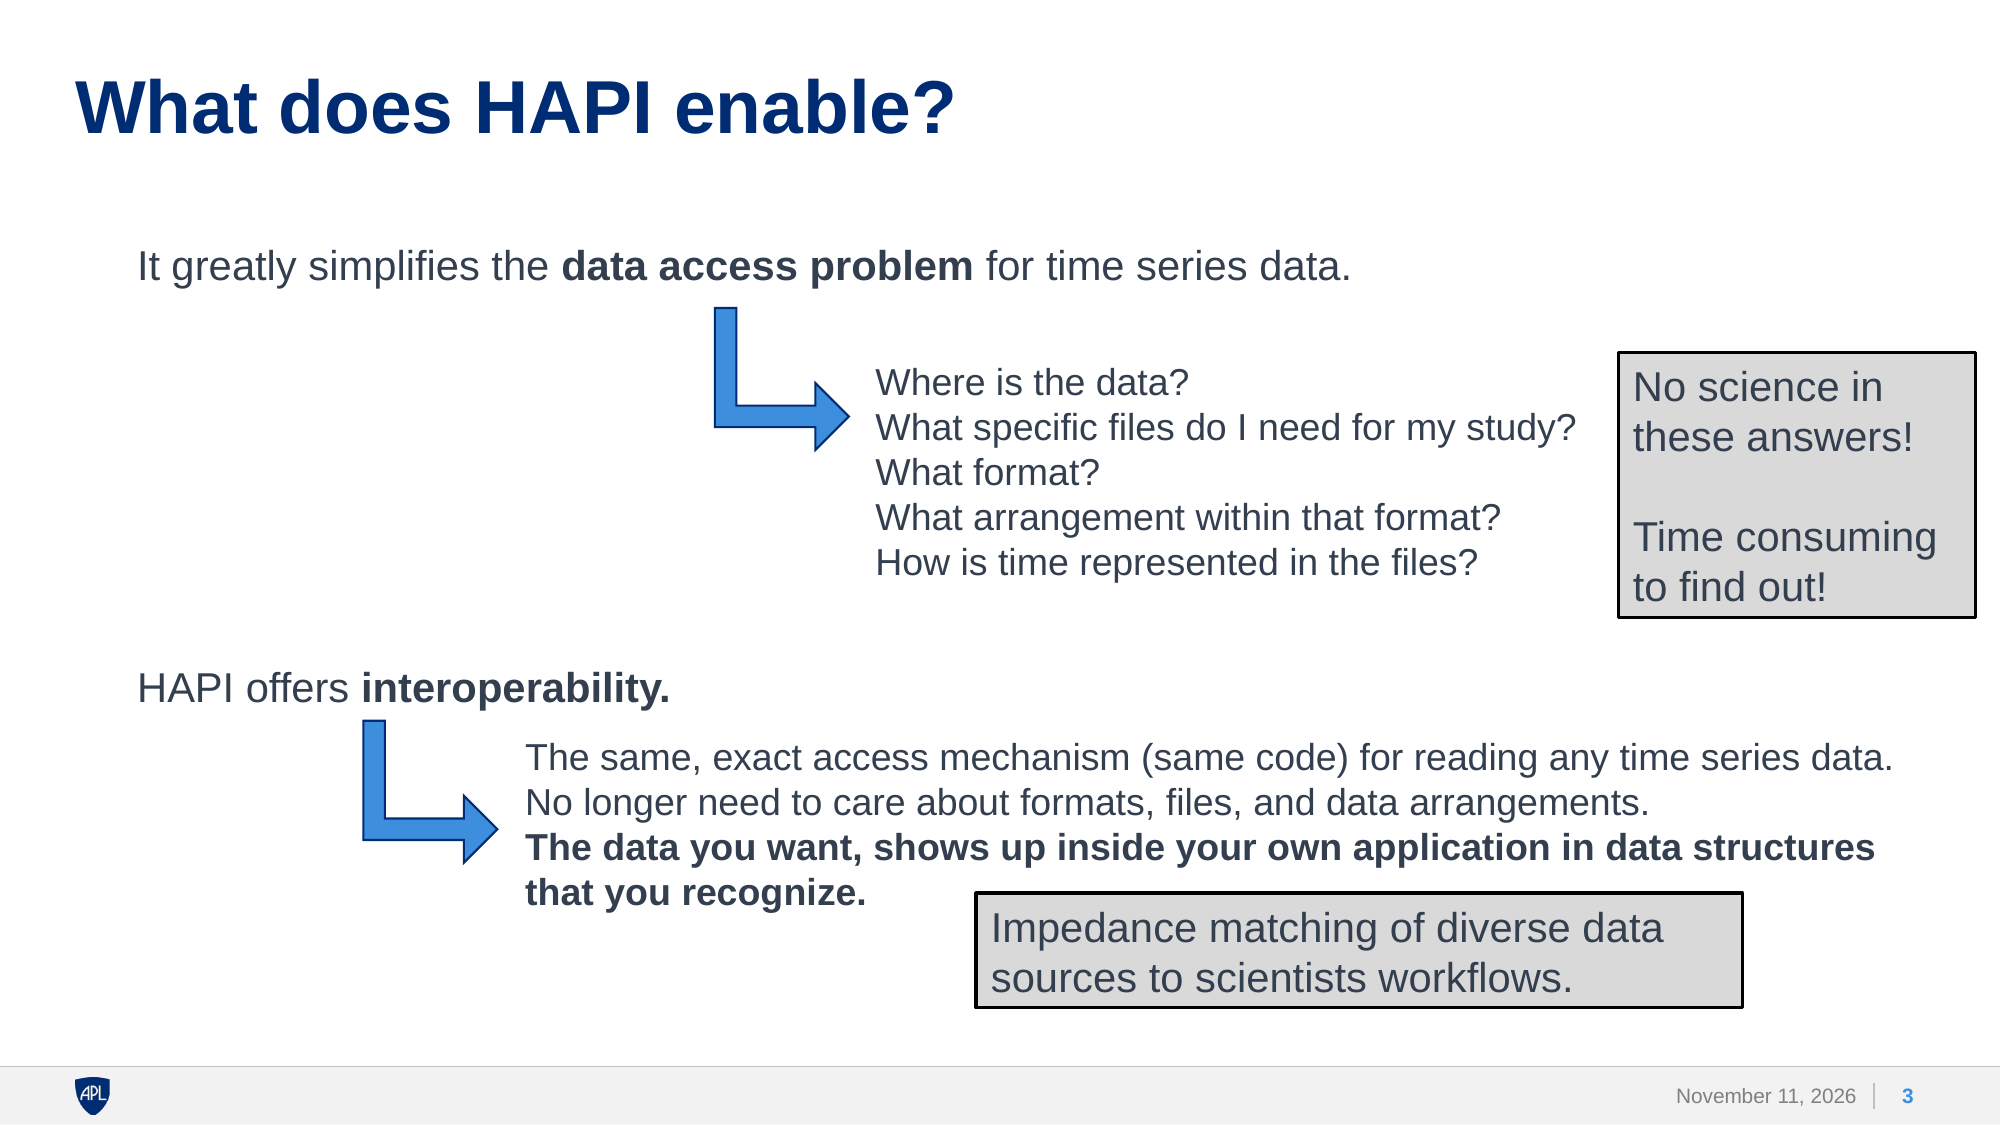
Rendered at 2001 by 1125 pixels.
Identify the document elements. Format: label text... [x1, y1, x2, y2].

text_box No science in these answers! Time consuming to find out! [1618, 352, 1976, 618]
text_box HAPI offers interoperability. [122, 653, 1651, 719]
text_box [363, 720, 1926, 923]
title What does HAPI enable? [75, 68, 1925, 194]
text_box Impedance matching of diverse data sources to scientists workflows. [976, 923, 1743, 1008]
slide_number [1646, 1066, 1872, 1125]
slide_number 3 [1876, 1066, 1940, 1125]
footer [121, 1066, 647, 1125]
text_box It greatly simplifies the data access problem for time series data. [122, 231, 1651, 297]
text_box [714, 307, 1597, 594]
